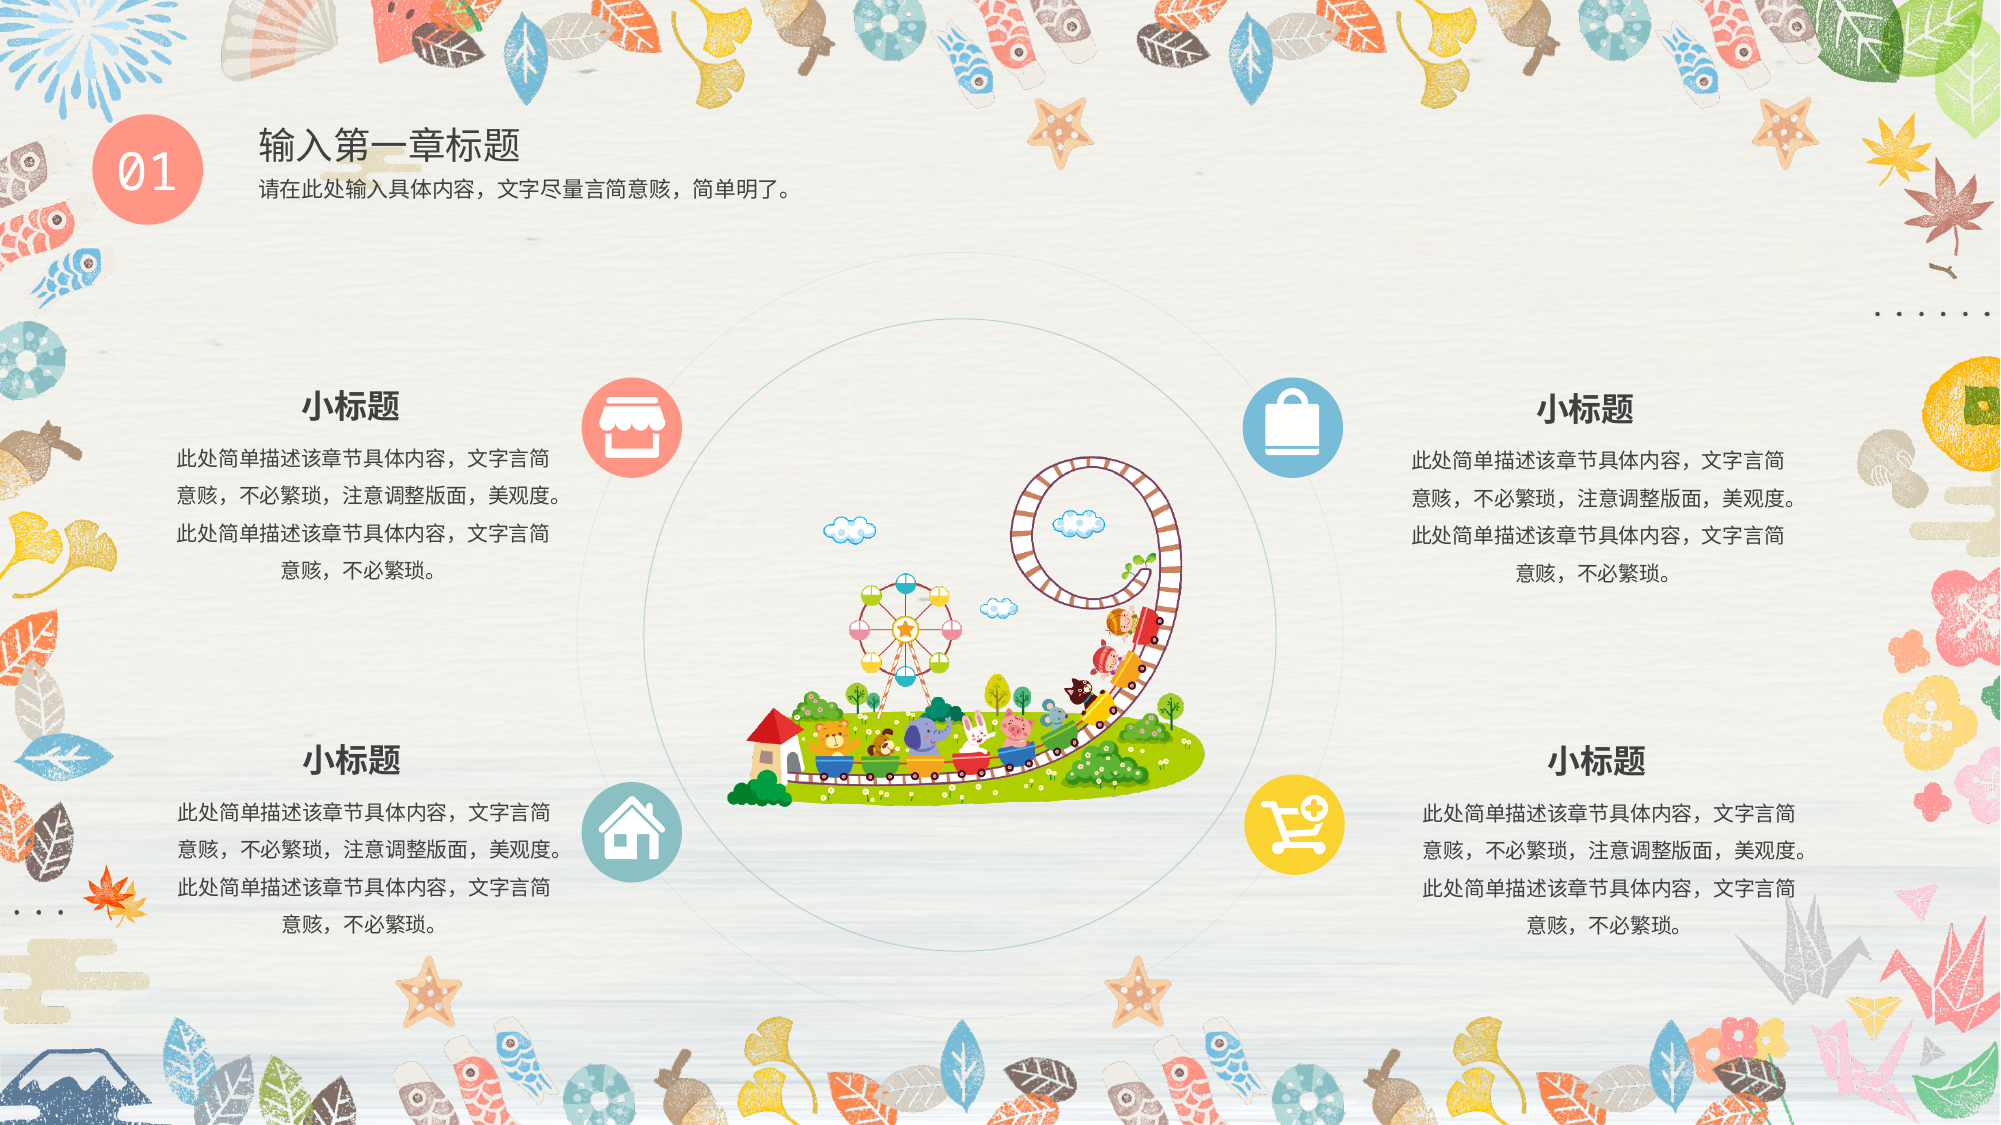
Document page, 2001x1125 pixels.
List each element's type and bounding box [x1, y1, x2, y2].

text_box [576, 252, 1345, 1019]
picture [0, 0, 2000, 1125]
text_box [92, 114, 844, 225]
